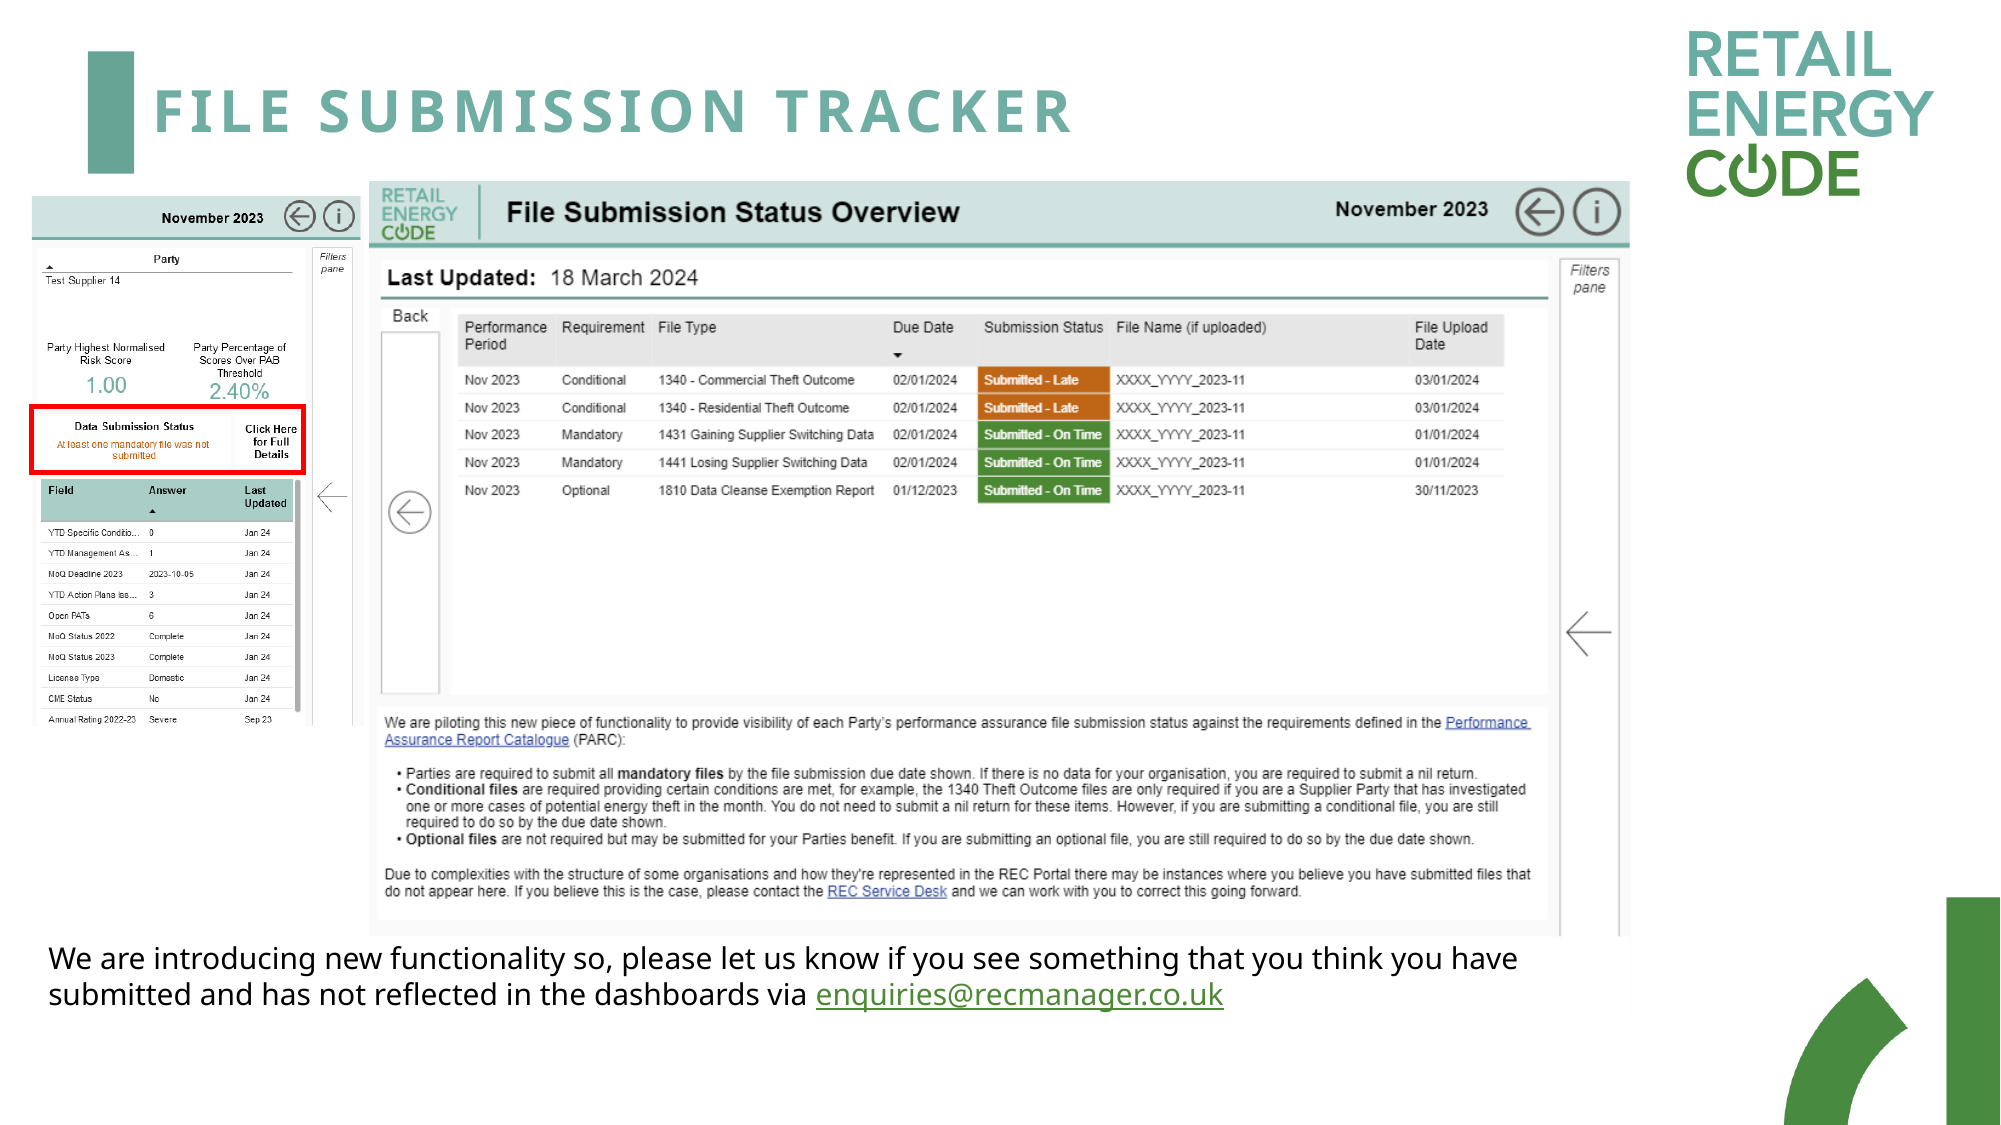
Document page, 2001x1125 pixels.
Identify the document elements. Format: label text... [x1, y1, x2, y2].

picture [1782, 897, 2000, 1125]
picture [369, 181, 1631, 1019]
title File submission Tracker [137, 59, 1661, 169]
picture [1685, 27, 1936, 201]
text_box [31, 196, 364, 726]
list We are introducing new functionality so, please let us know if you see something that you think you have submitted and has not reflected in the dashboards via enquiries@recmanager.co.uk [33, 936, 1631, 1022]
